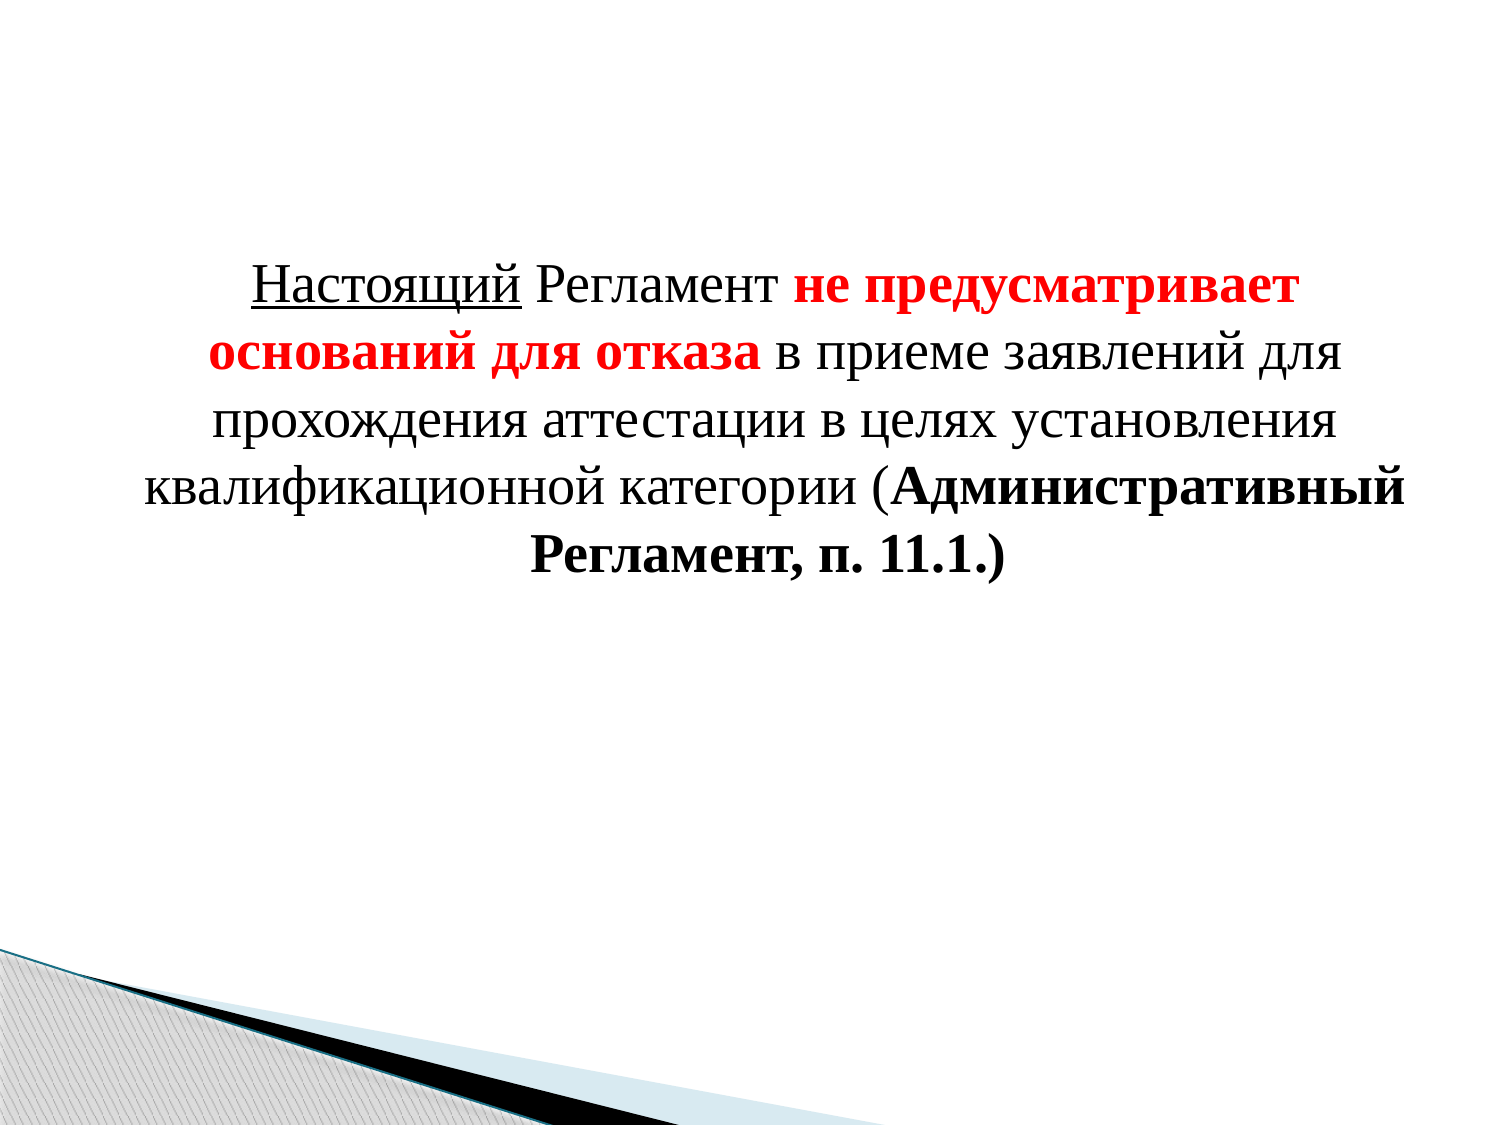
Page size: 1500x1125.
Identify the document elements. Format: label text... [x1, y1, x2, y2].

list Настоящий Регламент не предусматривает оснований для отказа в приеме заявлений для прохождения аттестации в целях установления квалификационной категории (Административный Регламент, п. 11.1.) [82, 86, 1425, 870]
